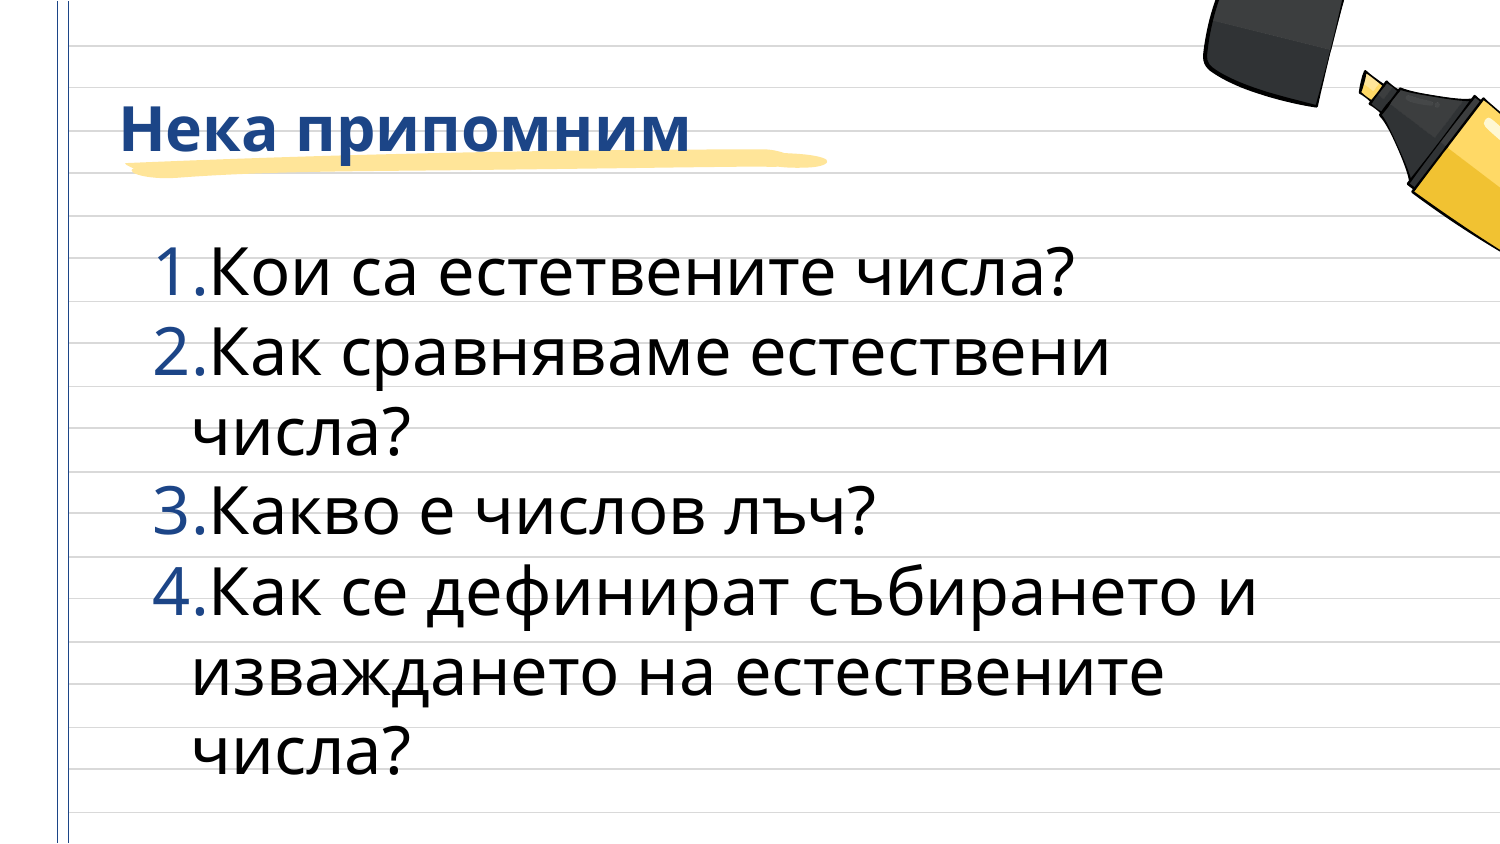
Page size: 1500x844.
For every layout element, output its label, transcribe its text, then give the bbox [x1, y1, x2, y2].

list Кои са естетвените числа? Как сравняваме естествени числа? Какво е числов лъч? Как се дефинират събирането и изваждането на естествените числа? [25, 213, 1346, 844]
title Нека припомним [118, 88, 1177, 148]
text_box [114, 149, 830, 179]
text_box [1182, 28, 1500, 208]
